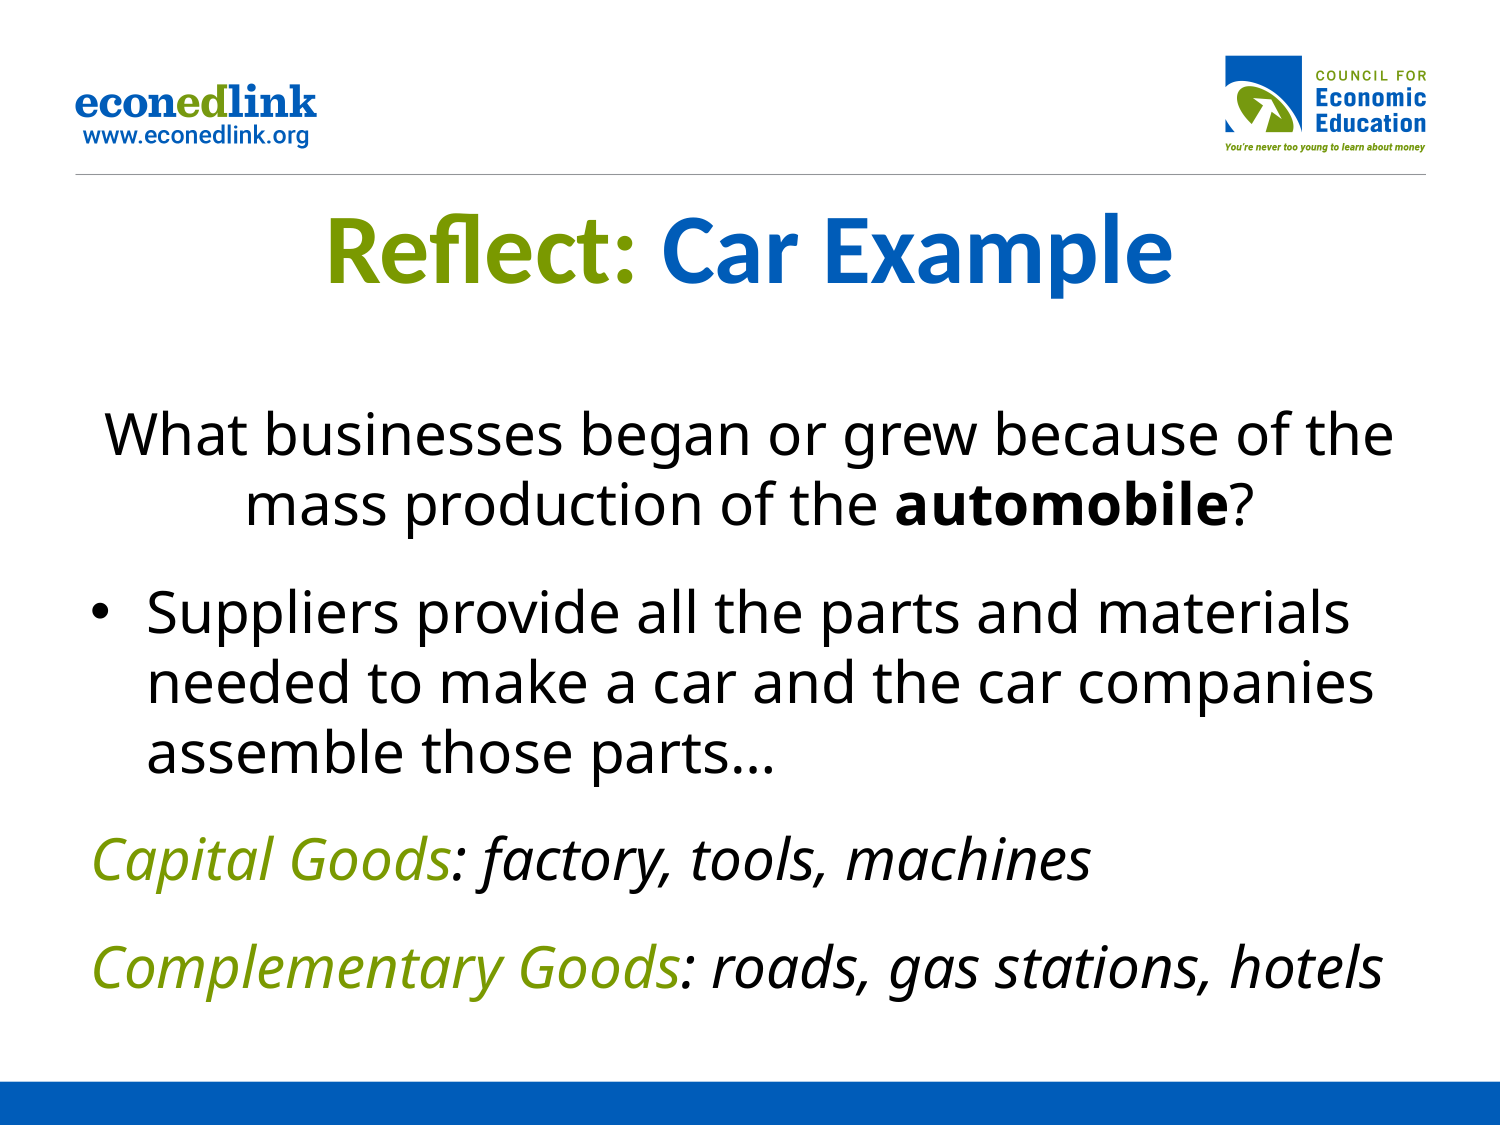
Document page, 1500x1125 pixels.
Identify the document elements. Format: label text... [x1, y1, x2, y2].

picture [0, 0, 1500, 1125]
title Reflect: Car Example [74, 149, 1426, 338]
list What businesses began or grew because of the mass production of the automobile? Suppliers provide all the parts and materials needed to make a car and the car companies assemble those parts… Capital Goods: factory, tools, machines Complementary Goods: roads, gas stations, hotels [74, 389, 1426, 1011]
